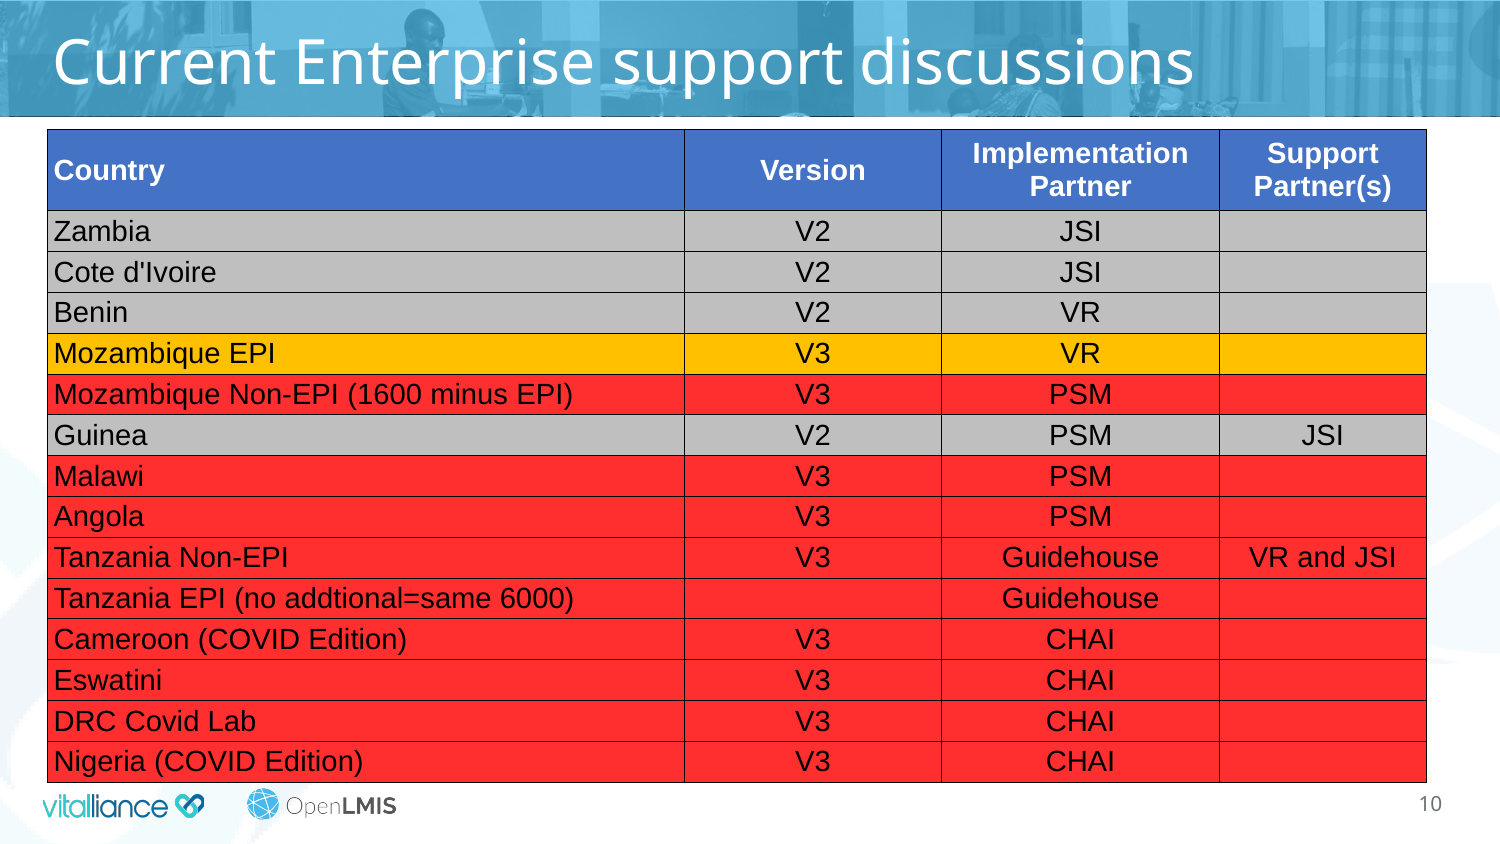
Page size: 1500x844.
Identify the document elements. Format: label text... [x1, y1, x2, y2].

table_cell V2 [685, 293, 941, 333]
table_cell CHAI [942, 660, 1219, 700]
table_cell Zambia [48, 211, 684, 251]
table_cell V3 [685, 701, 941, 741]
table_cell PSM [942, 375, 1219, 414]
table_cell [1220, 497, 1426, 537]
table_cell CHAI [942, 619, 1219, 659]
table_cell V3 [685, 619, 941, 659]
table_cell VR [942, 293, 1219, 333]
table_cell V2 [685, 415, 941, 455]
table_header Country [48, 130, 684, 210]
table_cell VR and JSI [1220, 538, 1426, 578]
table_cell V2 [685, 211, 941, 251]
table_cell V3 [685, 742, 941, 782]
table_cell PSM [942, 456, 1219, 496]
table_cell Eswatini [48, 660, 684, 700]
table_cell JSI [942, 211, 1219, 251]
table_cell JSI [1220, 415, 1426, 455]
table_cell Benin [48, 293, 684, 333]
table_cell V3 [685, 497, 941, 537]
table_cell DRC Covid Lab [48, 701, 684, 741]
table_cell Guidehouse [942, 579, 1219, 618]
table_cell VR [942, 334, 1219, 374]
table_cell [1220, 252, 1426, 292]
table_cell PSM [942, 415, 1219, 455]
table_cell Cameroon (COVID Edition) [48, 619, 684, 659]
table_cell [1220, 375, 1426, 414]
table_cell [1220, 619, 1426, 659]
table_cell Guidehouse [942, 538, 1219, 578]
slide_number 10 [1338, 782, 1458, 828]
table_cell CHAI [942, 742, 1219, 782]
table_header Implementation Partner [942, 130, 1219, 210]
table_cell Malawi [48, 456, 684, 496]
table_cell [1220, 701, 1426, 741]
table_cell [1220, 211, 1426, 251]
table_cell V2 [685, 252, 941, 292]
table_cell V3 [685, 538, 941, 578]
table_cell V3 [685, 456, 941, 496]
title Current Enterprise support discussions [37, 11, 1479, 106]
table_header Version [685, 130, 941, 210]
table_cell [1220, 293, 1426, 333]
table_cell [1220, 579, 1426, 618]
table_cell Tanzania Non-EPI [48, 538, 684, 578]
table_cell Guinea [48, 415, 684, 455]
table_cell PSM [942, 497, 1219, 537]
table_cell [1220, 660, 1426, 700]
table_cell Mozambique EPI [48, 334, 684, 374]
table_cell V3 [685, 334, 941, 374]
table_cell Angola [48, 497, 684, 537]
table_cell [1220, 334, 1426, 374]
table_cell V3 [685, 375, 941, 414]
table_cell Nigeria (COVID Edition) [48, 742, 684, 782]
table_cell [685, 579, 941, 618]
table_cell CHAI [942, 701, 1219, 741]
table_cell V3 [685, 660, 941, 700]
table_cell [1220, 742, 1426, 782]
table_cell Cote d'Ivoire [48, 252, 684, 292]
table_header Support Partner(s) [1220, 130, 1426, 210]
table_cell Tanzania EPI (no addtional=same 6000) [48, 579, 684, 618]
table_cell JSI [942, 252, 1219, 292]
table_cell [1220, 456, 1426, 496]
table_cell Mozambique Non-EPI (1600 minus EPI) [48, 375, 684, 414]
picture [242, 783, 400, 831]
